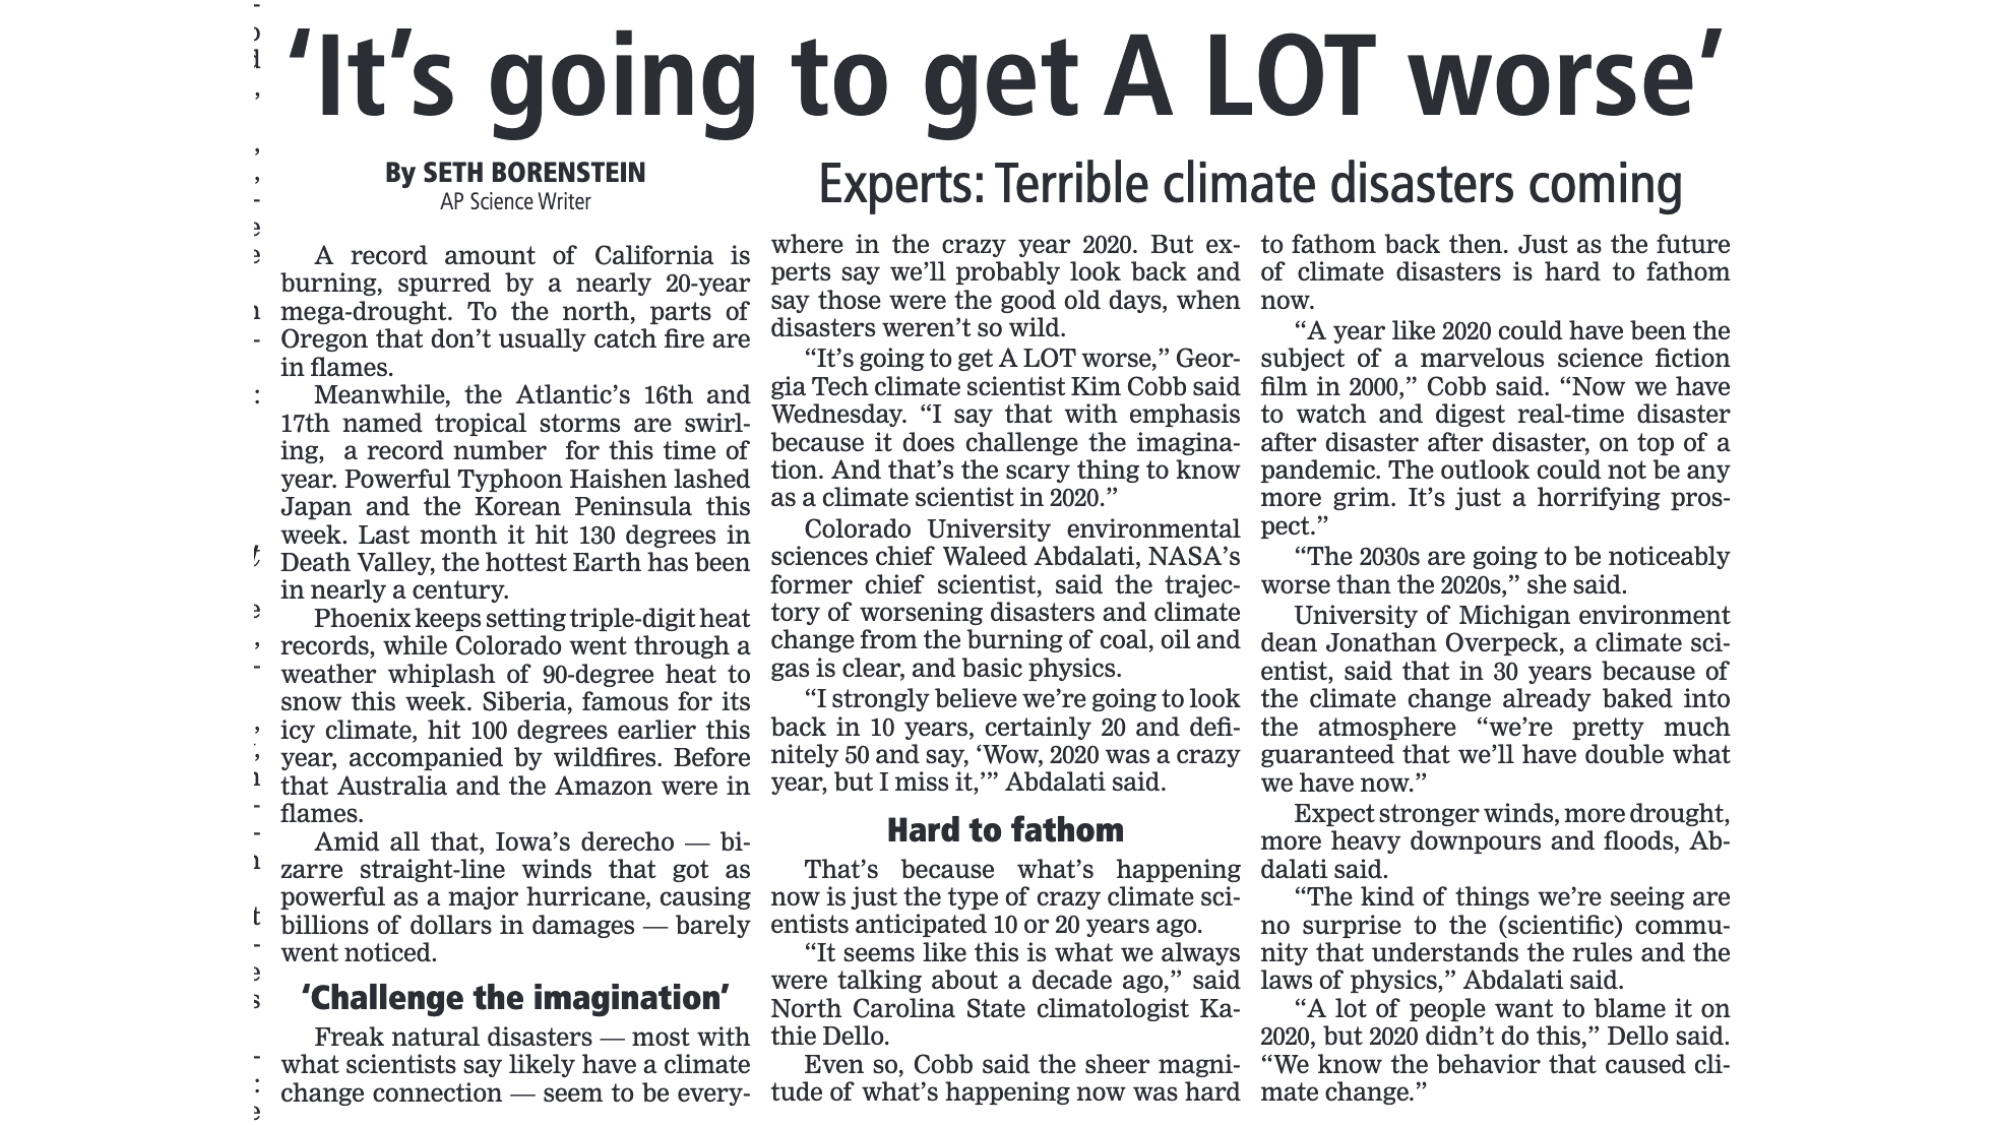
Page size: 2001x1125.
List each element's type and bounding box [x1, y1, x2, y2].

picture [254, 0, 1746, 1125]
